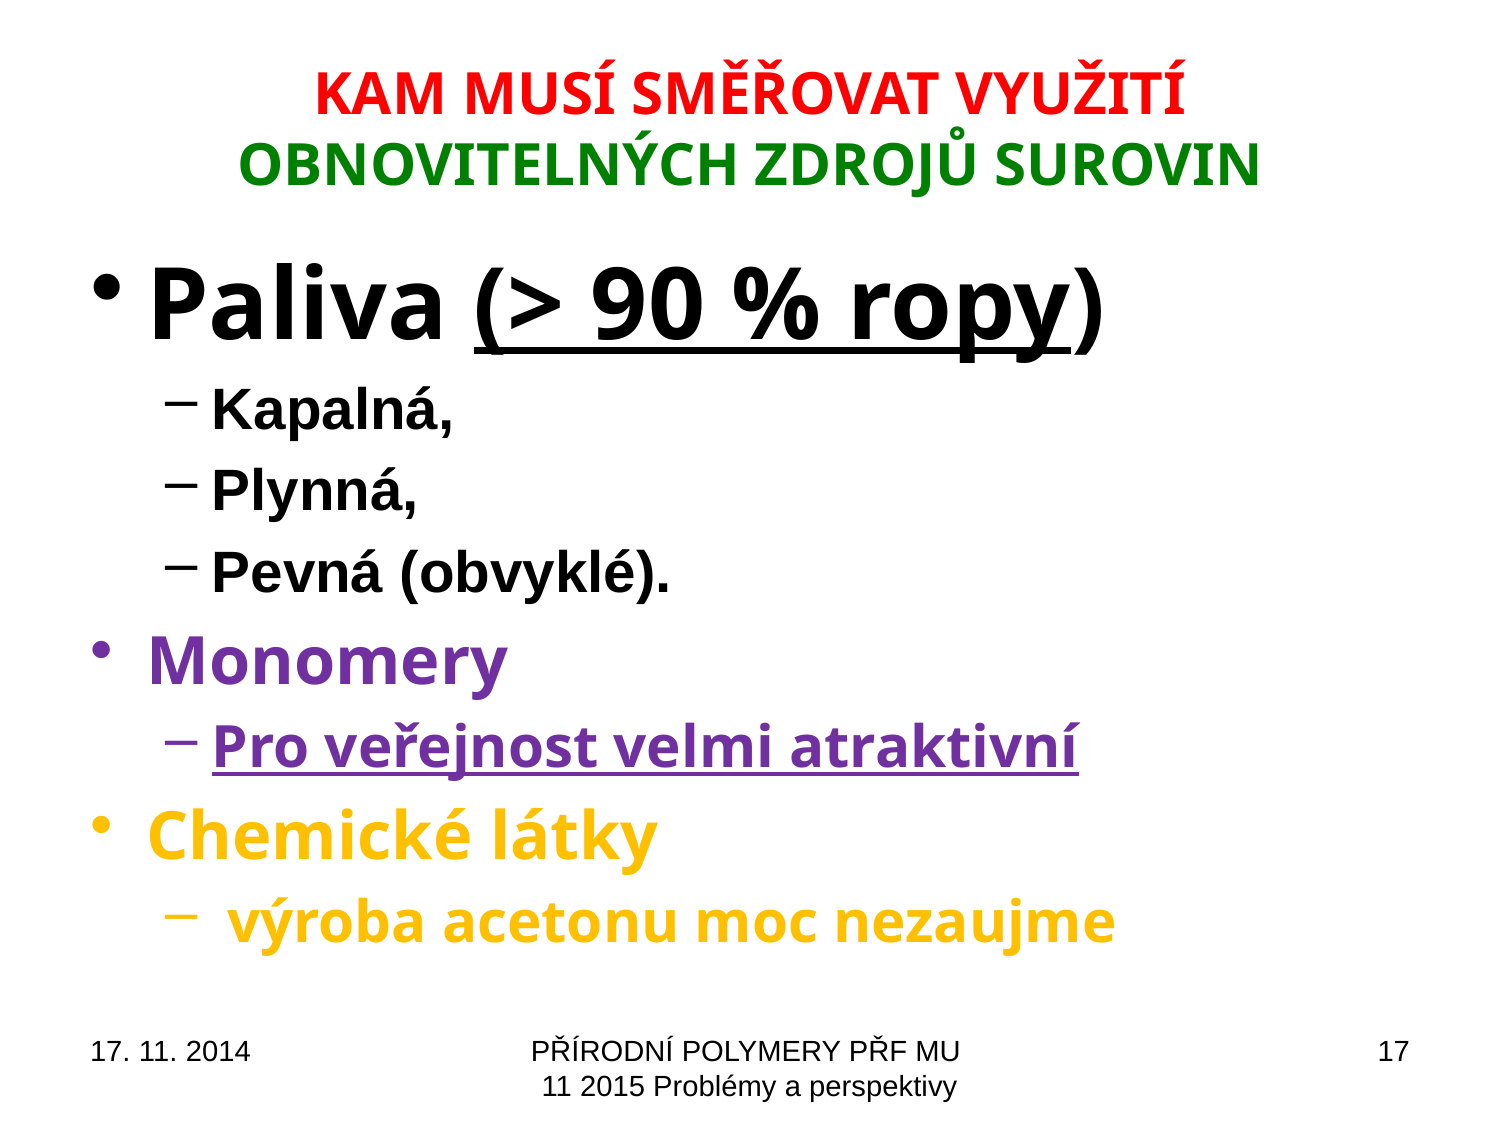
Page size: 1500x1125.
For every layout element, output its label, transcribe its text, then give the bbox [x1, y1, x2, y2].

slide_number 17 [1074, 1024, 1426, 1103]
slide_number 17. 11. 2014 [74, 1024, 426, 1103]
footer PŘÍRODNÍ POLYMERY PŘF MU 11 2015 Problémy a perspektivy [512, 1024, 988, 1103]
list Paliva (> 90 % ropy) Kapalná, Plynná, Pevná (obvyklé). Monomery Pro veřejnost velmi atraktivní Chemické látky výroba acetonu moc nezaujme [74, 231, 1426, 1006]
title Kam musí směřovat využití Obnovitelných zdrojů surovin [74, 44, 1426, 209]
